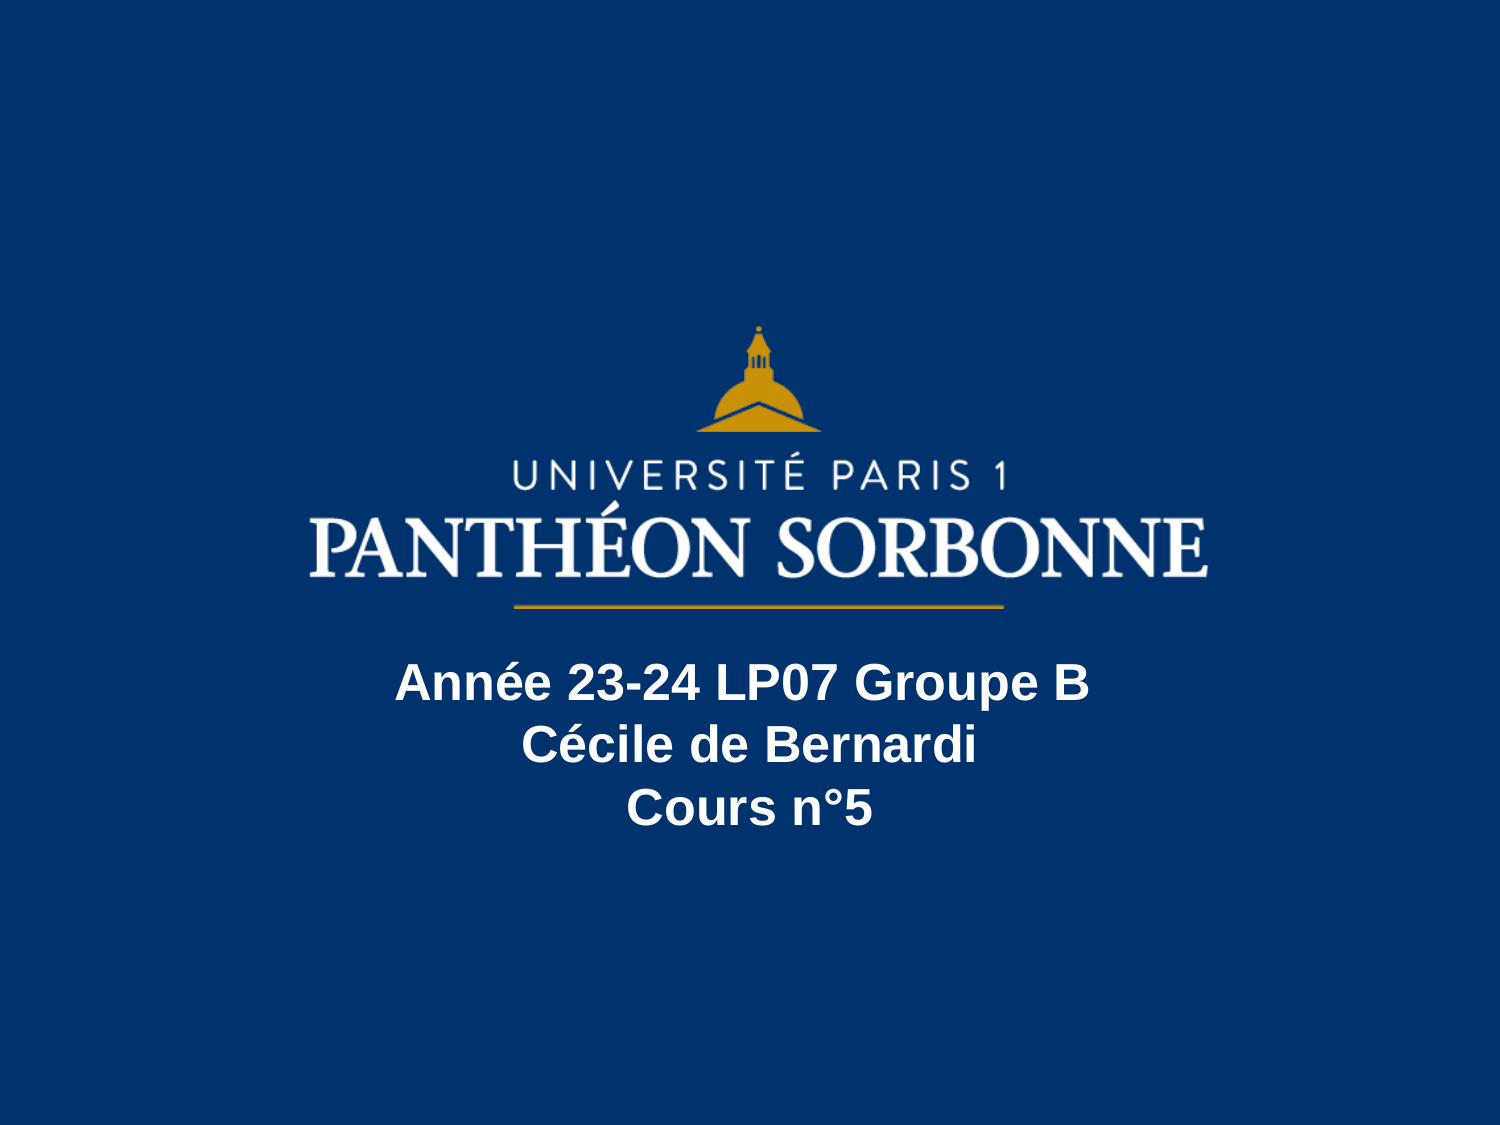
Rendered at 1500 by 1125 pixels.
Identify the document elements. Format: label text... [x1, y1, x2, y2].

title Année 23-24 LP07 Groupe B Cécile de Bernardi Cours n°5 [112, 621, 1388, 863]
picture [309, 326, 1209, 609]
